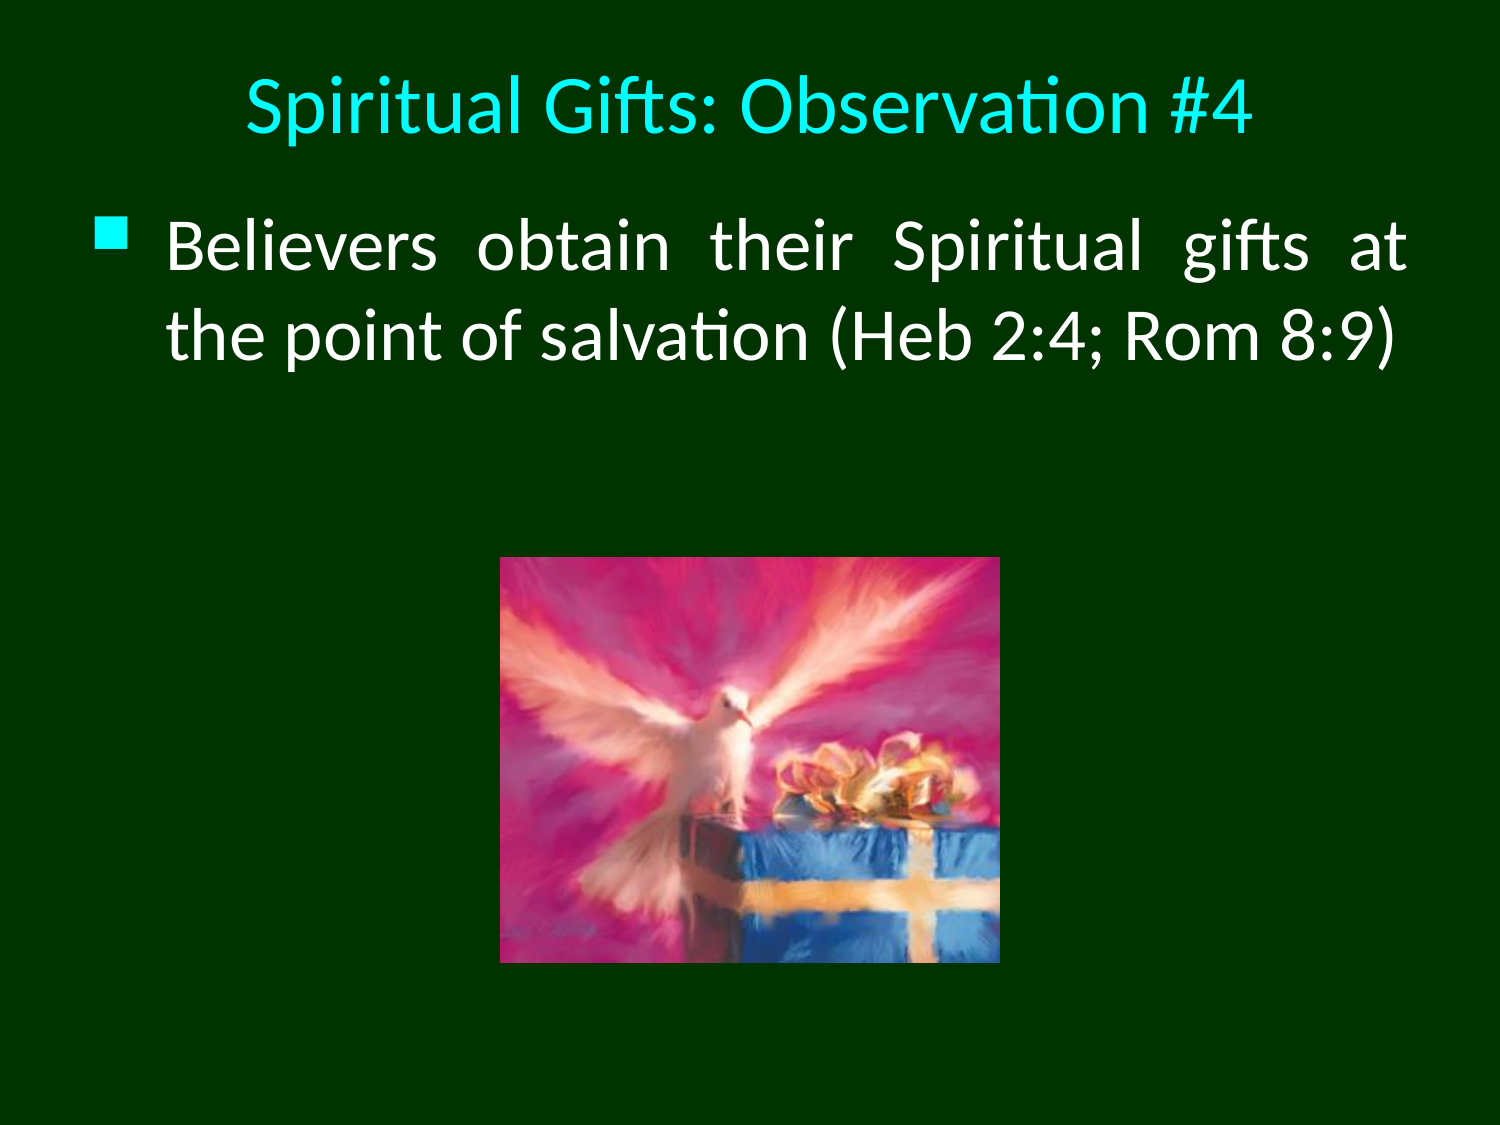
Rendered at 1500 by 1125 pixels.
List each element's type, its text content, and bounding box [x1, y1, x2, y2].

title Spiritual Gifts: Observation #4 [112, 37, 1388, 163]
list Believers obtain their Spiritual gifts at the point of salvation (Heb 2:4; Rom 8:9) [74, 187, 1426, 426]
picture [499, 557, 1001, 963]
